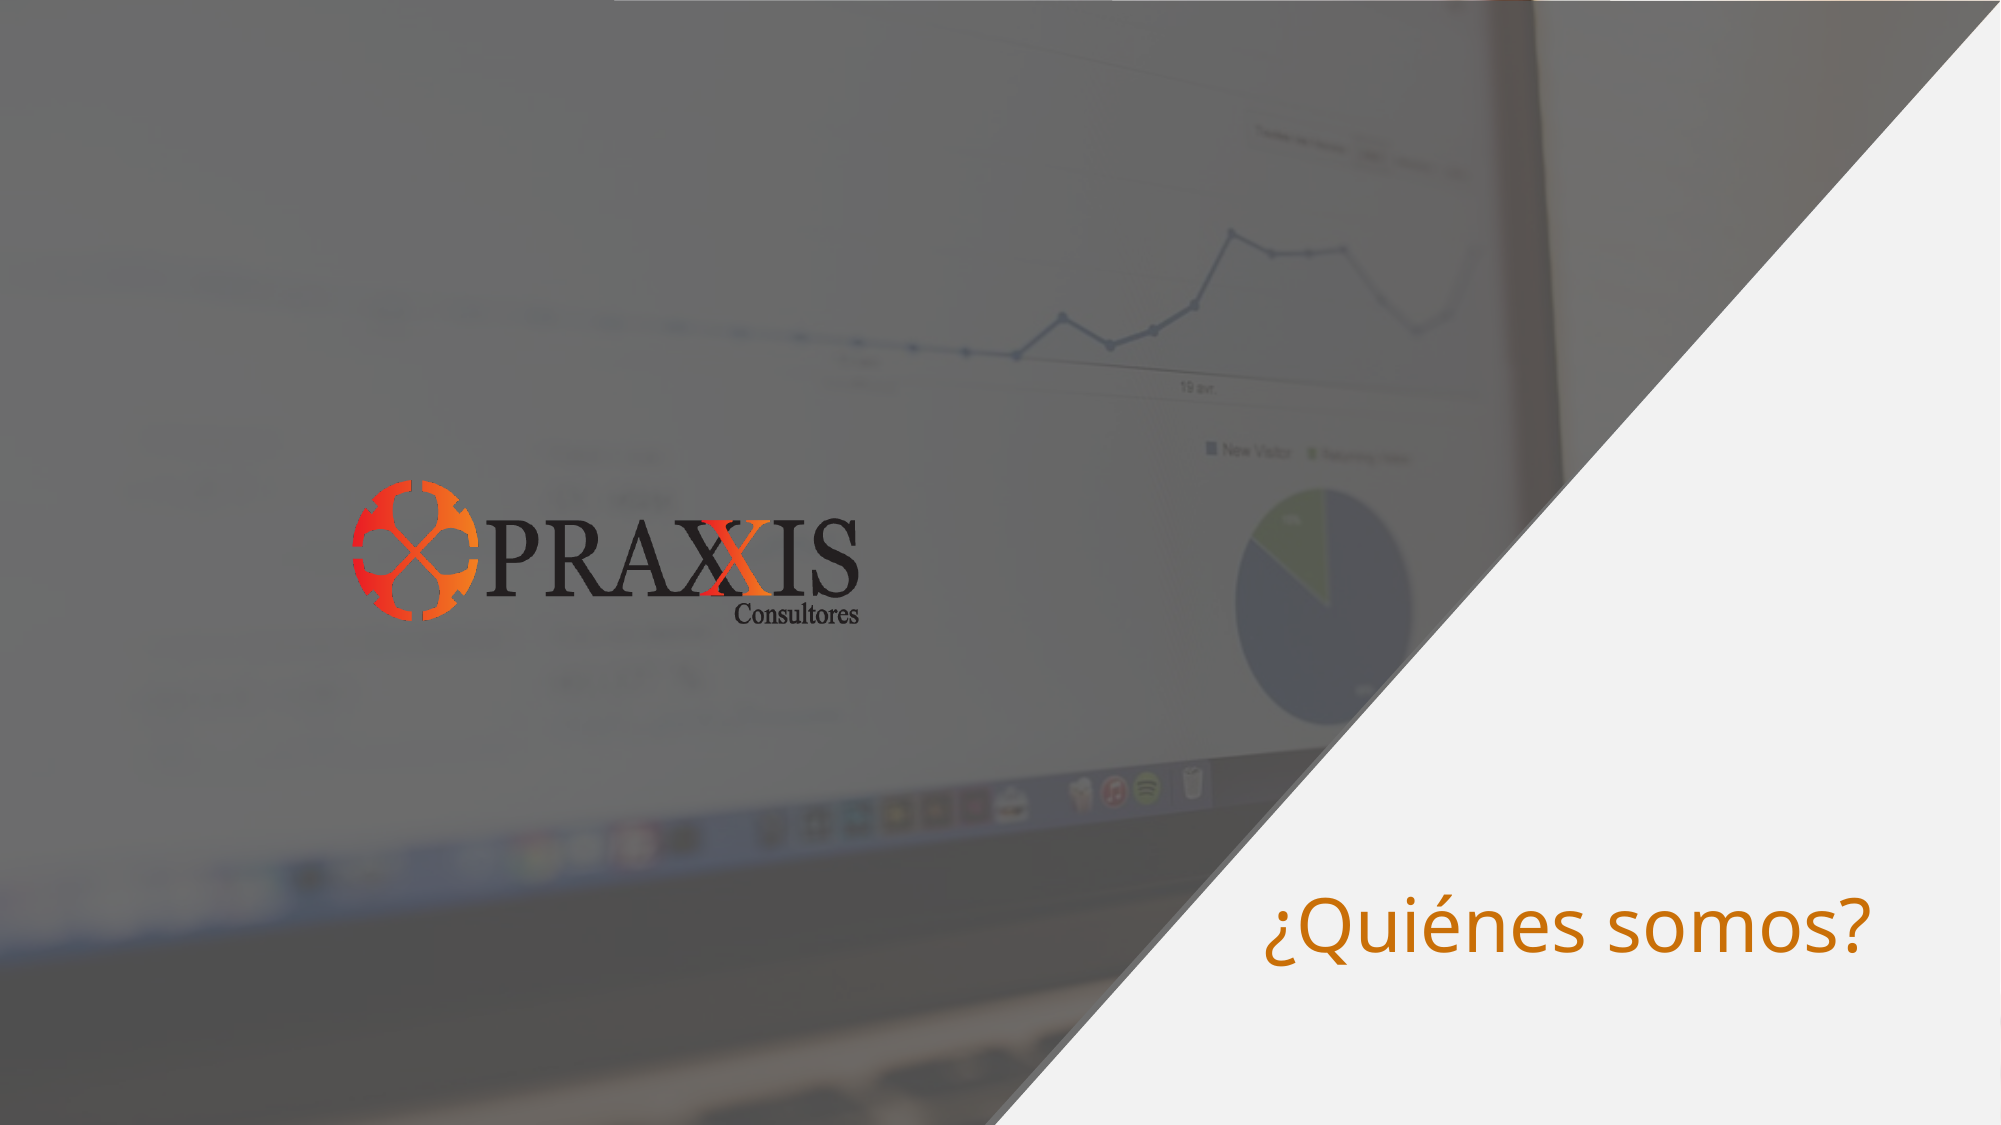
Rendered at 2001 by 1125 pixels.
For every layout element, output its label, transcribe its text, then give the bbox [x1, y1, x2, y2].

text_box [998, 4, 2000, 1125]
text_box ¿Quiénes somos? [1249, 870, 1888, 975]
text_box [0, 0, 2000, 1125]
picture [298, 434, 912, 669]
